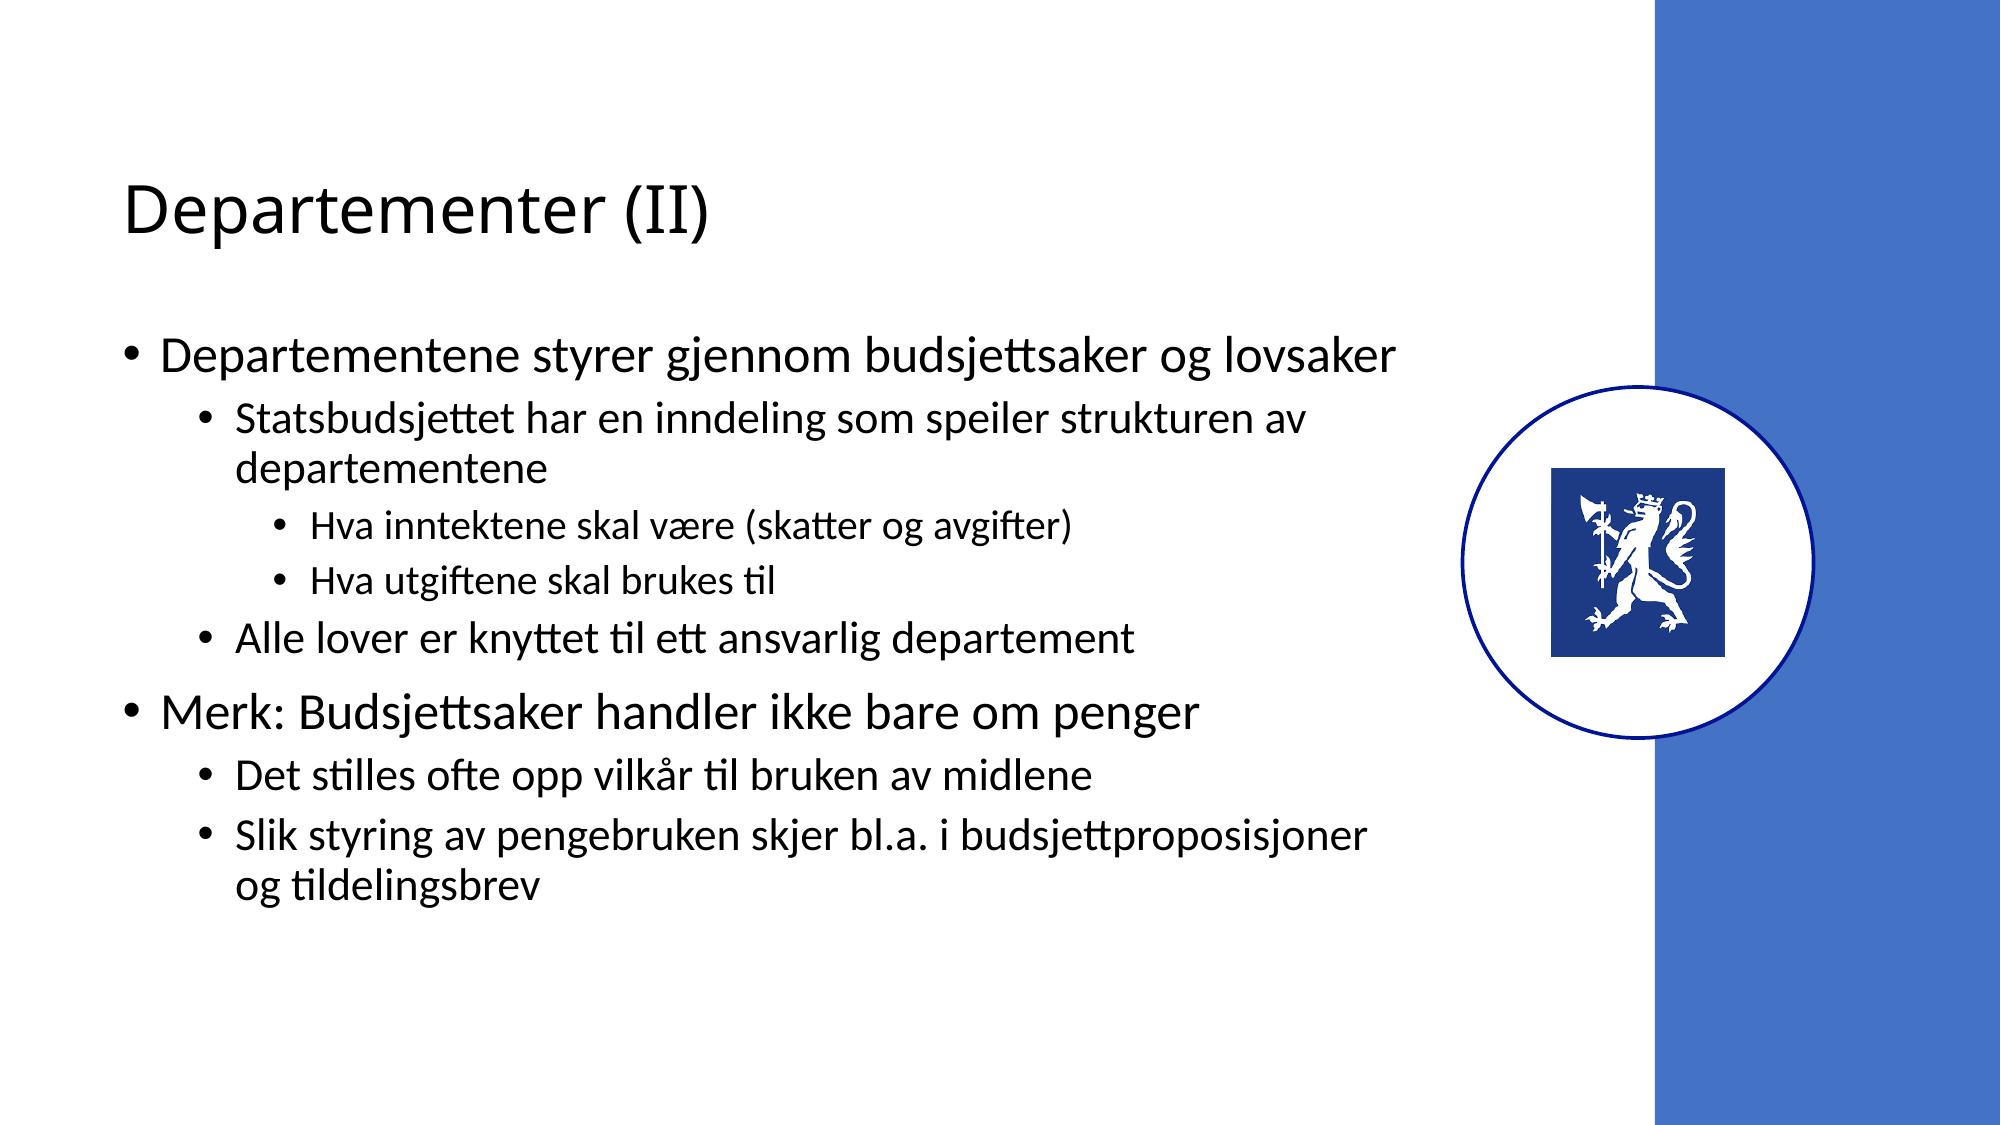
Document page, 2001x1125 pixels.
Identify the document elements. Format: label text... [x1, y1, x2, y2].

list Departementene styrer gjennom budsjettsaker og lovsaker Statsbudsjettet har en inndeling som speiler strukturen av departementene Hva inntektene skal være (skatter og avgifter) Hva utgiftene skal brukes til Alle lover er knyttet til ett ansvarlig departement Merk: Budsjettsaker handler ikke bare om penger Det stilles ofte opp vilkår til bruken av midlene Slik styring av pengebruken skjer bl.a. i budsjettproposisjoner og tildelingsbrev [107, 320, 1433, 981]
title Departementer (II) [107, 102, 1413, 320]
text_box [1461, 385, 1815, 740]
picture [1551, 468, 1725, 657]
text_box [1654, 0, 2000, 1125]
